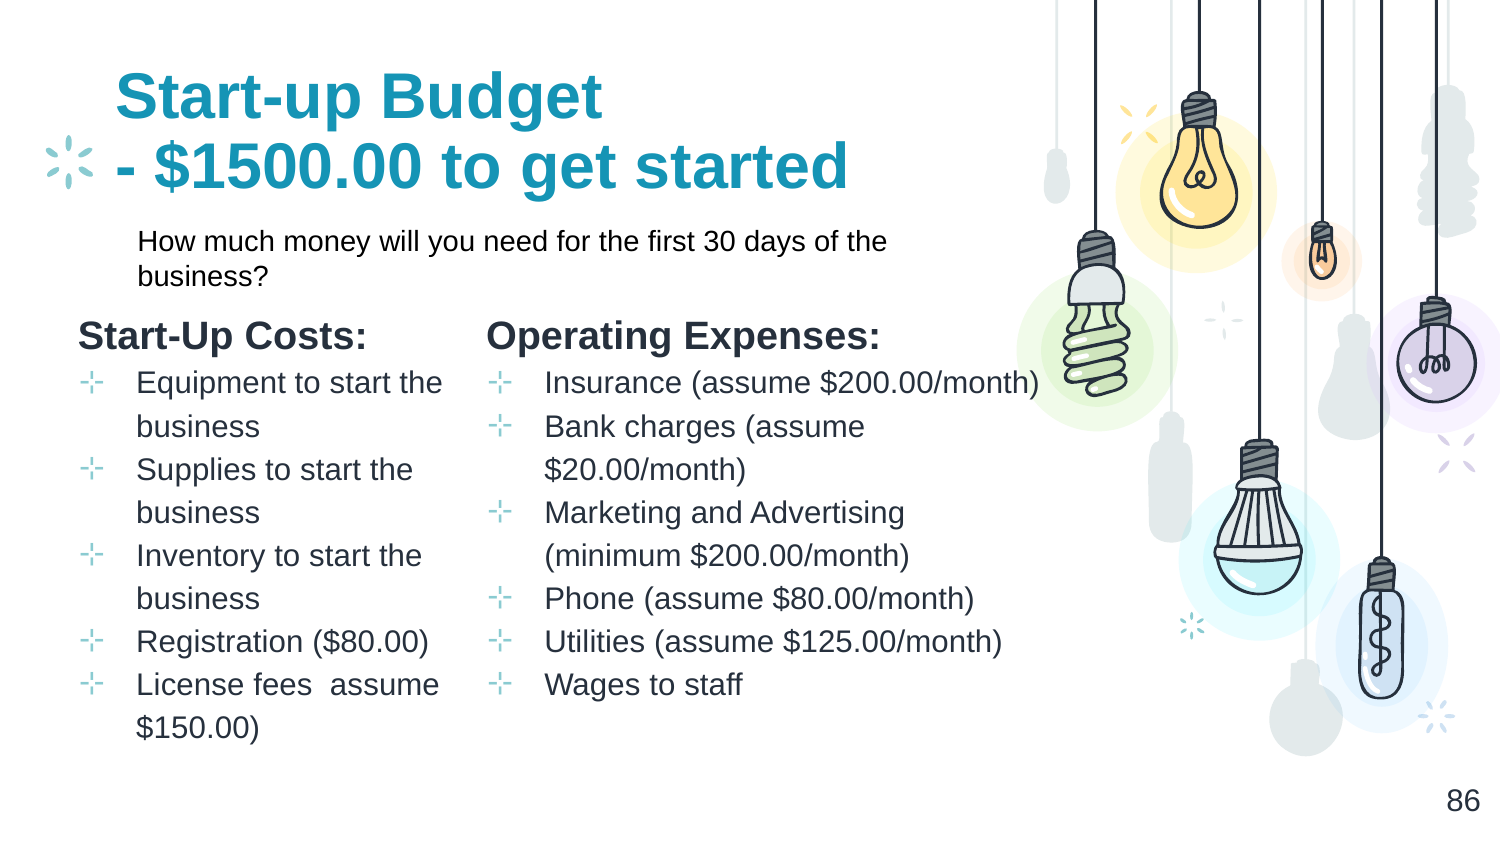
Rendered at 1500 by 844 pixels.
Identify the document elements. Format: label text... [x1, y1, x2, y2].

text_box How much money will you need for the first 30 days of the business? [122, 215, 987, 300]
title Start-up Budget - $1500.00 to get started [115, 124, 1044, 203]
list Operating Expenses: Insurance (assume $200.00/month) Bank charges (assume $20.00/month) Marketing and Advertising (minimum $200.00/month) Phone (assume $80.00/month) Utilities (assume $125.00/month) Wages to staff [469, 302, 1044, 799]
slide_number 86 [1426, 766, 1482, 832]
list Start-Up Costs: Equipment to start the business Supplies to start the business Inventory to start the business Registration ($80.00) License fees assume $150.00) [61, 302, 469, 799]
